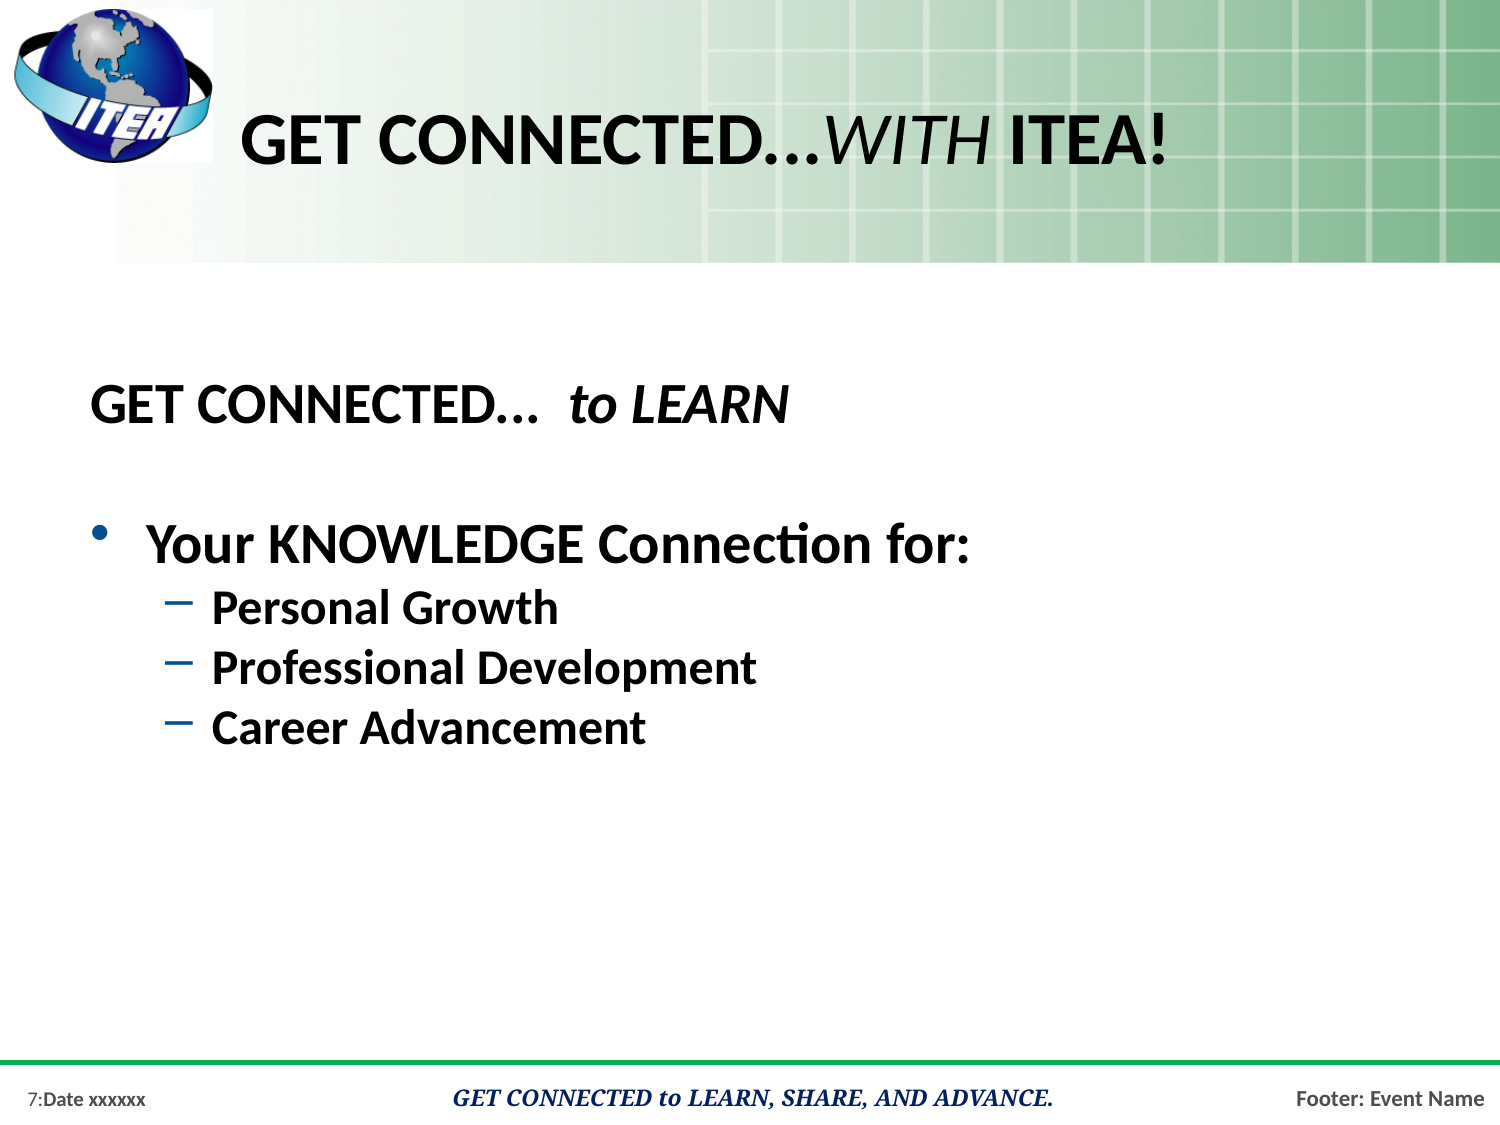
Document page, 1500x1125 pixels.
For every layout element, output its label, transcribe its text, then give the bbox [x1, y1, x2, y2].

picture [0, 0, 1500, 263]
list GET CONNECTED... to LEARN Your KNOWLEDGE Connection for: Personal Growth Professional Development Career Advancement [75, 287, 1425, 1005]
title GET CONNECTED...with ITEA! [224, 62, 1438, 208]
